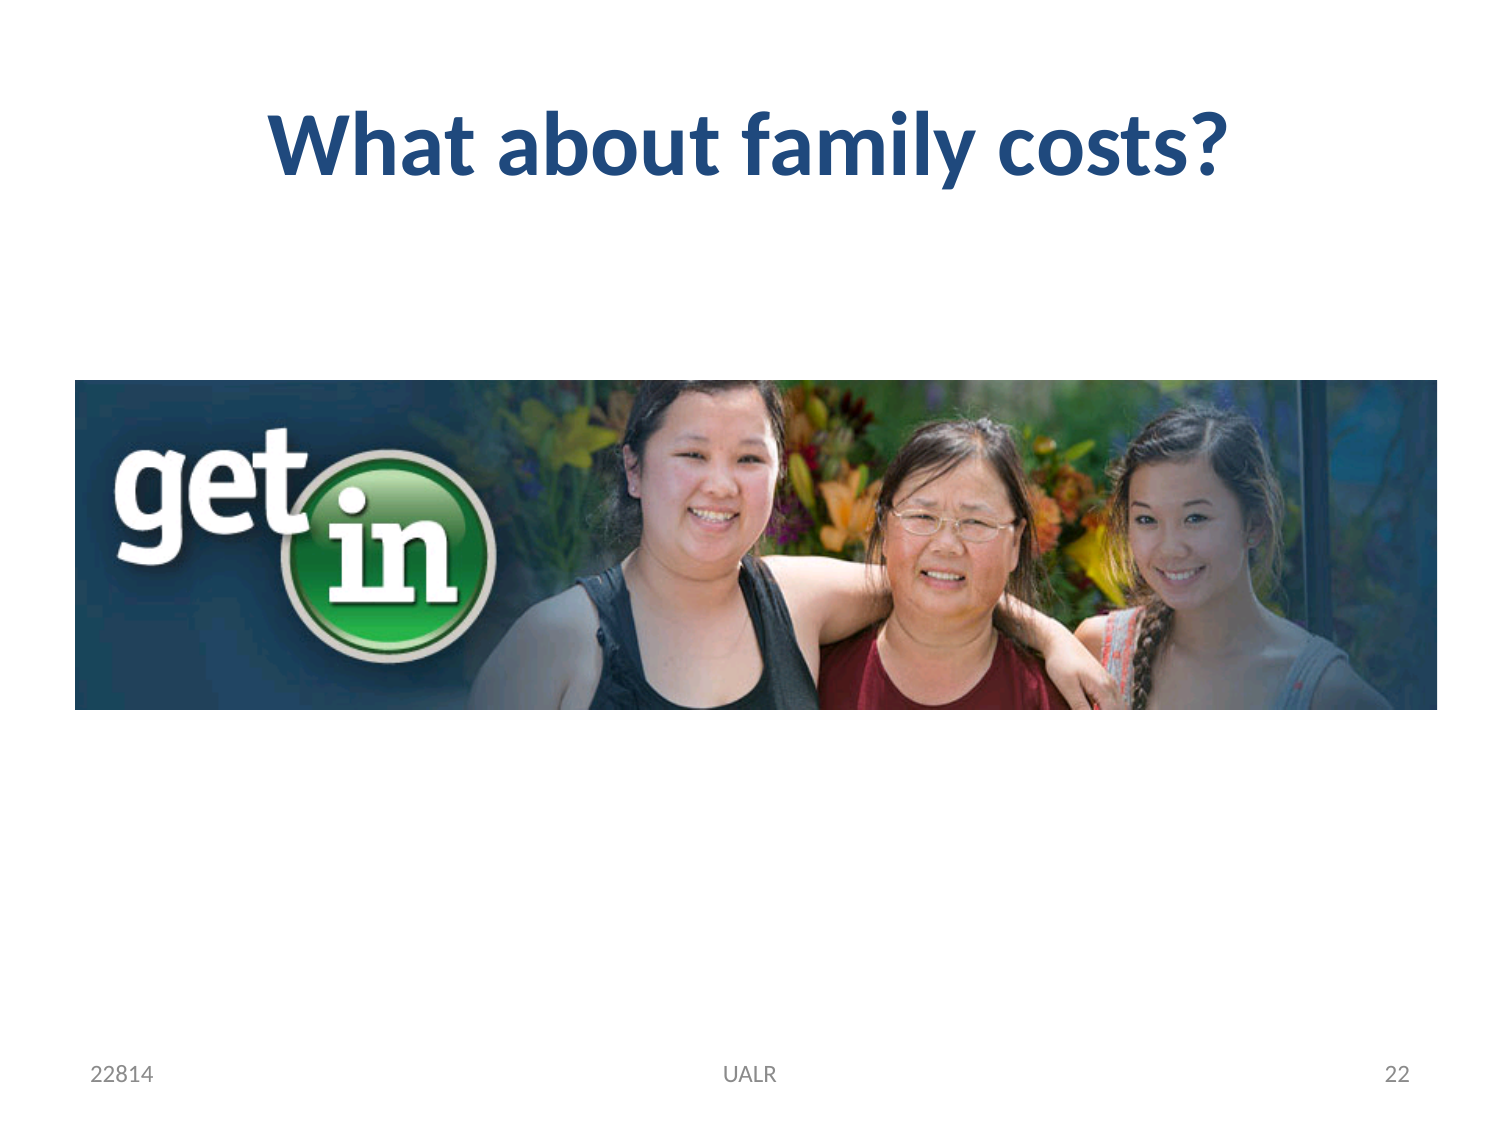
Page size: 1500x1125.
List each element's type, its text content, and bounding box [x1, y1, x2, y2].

picture [74, 380, 1438, 711]
slide_number 22 [1074, 1042, 1425, 1103]
footer UALR [512, 1042, 988, 1103]
title What about family costs? [75, 45, 1425, 233]
slide_number 22814 [75, 1042, 425, 1103]
